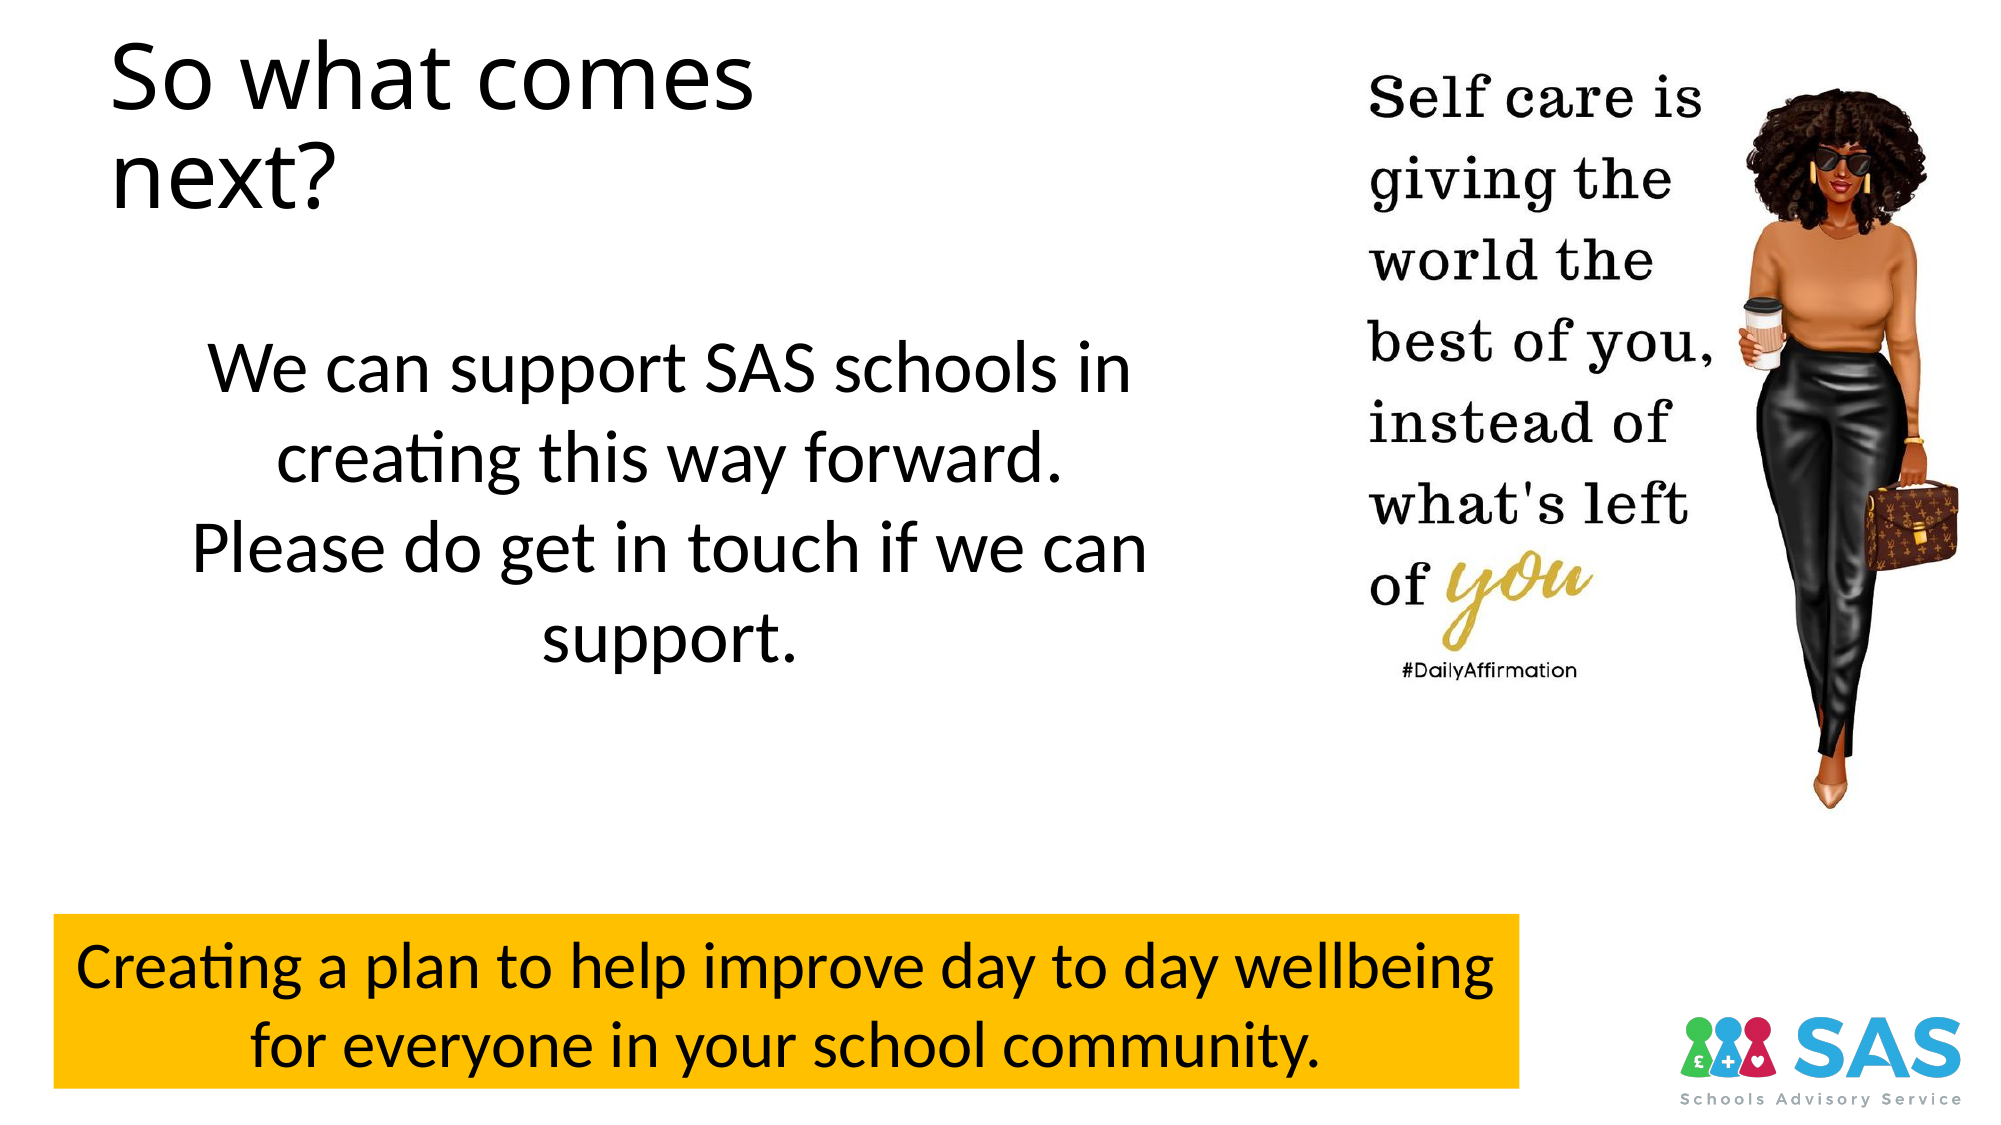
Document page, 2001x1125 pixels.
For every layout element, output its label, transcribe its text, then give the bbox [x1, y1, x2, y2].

title So what comes next? [94, 68, 956, 190]
picture [1667, 1013, 1975, 1110]
text_box We can support SAS schools in creating this way forward. Please do get in touch if we can support. [93, 309, 1248, 685]
text_box Creating a plan to help improve day to day wellbeing for everyone in your school community. [53, 913, 1520, 1089]
picture [1303, 23, 1959, 825]
